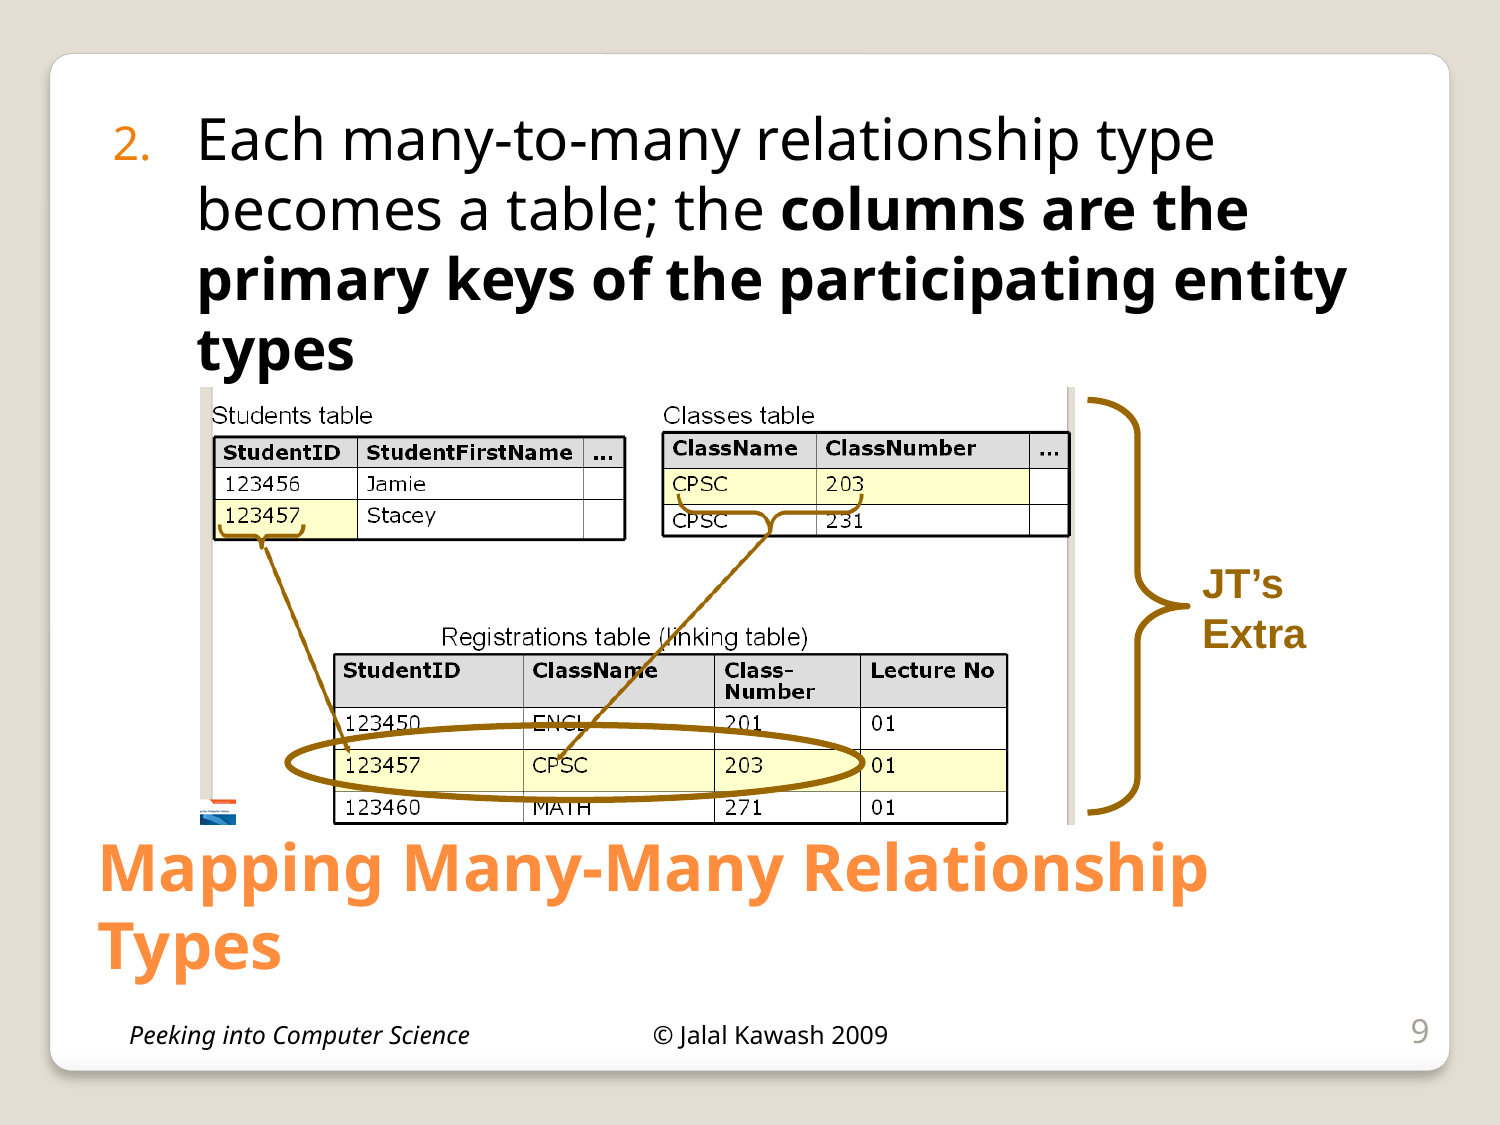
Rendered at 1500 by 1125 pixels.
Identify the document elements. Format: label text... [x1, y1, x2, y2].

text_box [199, 387, 1401, 826]
list Each many-to-many relationship type becomes a table; the columns are the primary keys of the participating entity types [82, 86, 1426, 775]
text_box 9 [1369, 1002, 1445, 1063]
title Mapping Many-Many Relationship Types [82, 817, 1425, 991]
